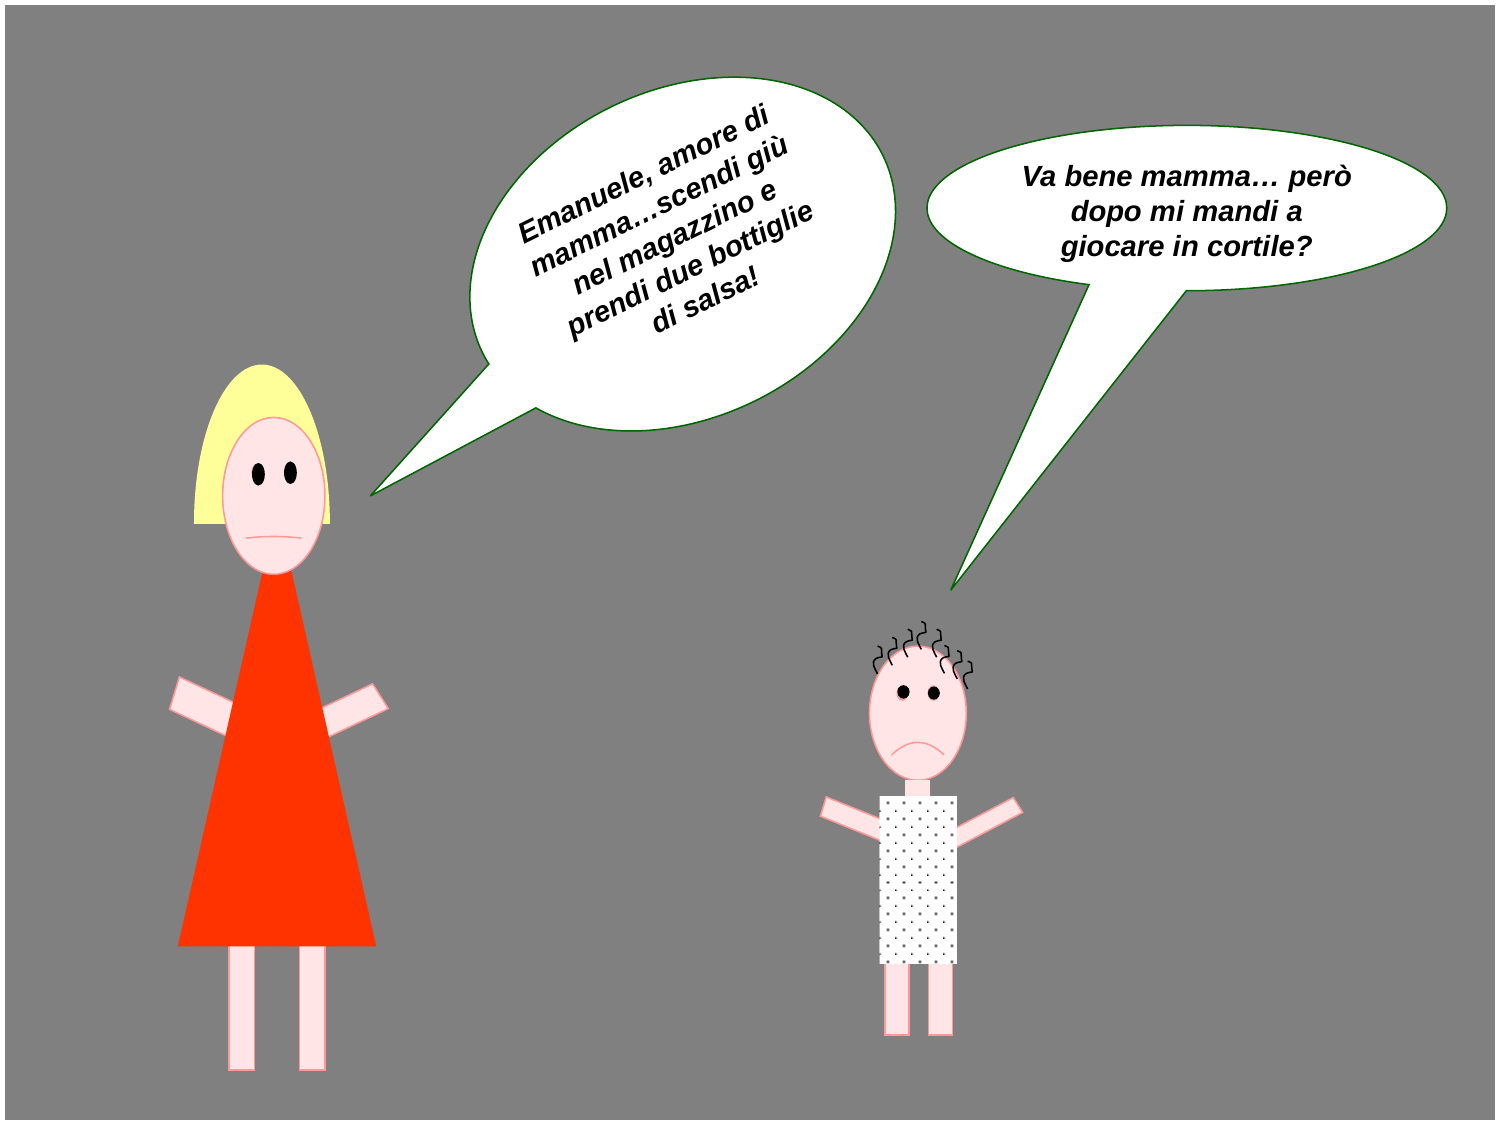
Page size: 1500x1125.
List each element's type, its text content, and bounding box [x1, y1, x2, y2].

text_box Va bene mamma… però dopo mi mandi a giocare in cortile? [926, 125, 1447, 591]
text_box [0, 0, 1500, 1125]
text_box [820, 621, 1023, 1036]
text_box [170, 365, 385, 1071]
text_box Emanuele, amore di mamma…scendi giù nel magazzino e prendi due bottiglie di salsa! [390, 77, 896, 486]
